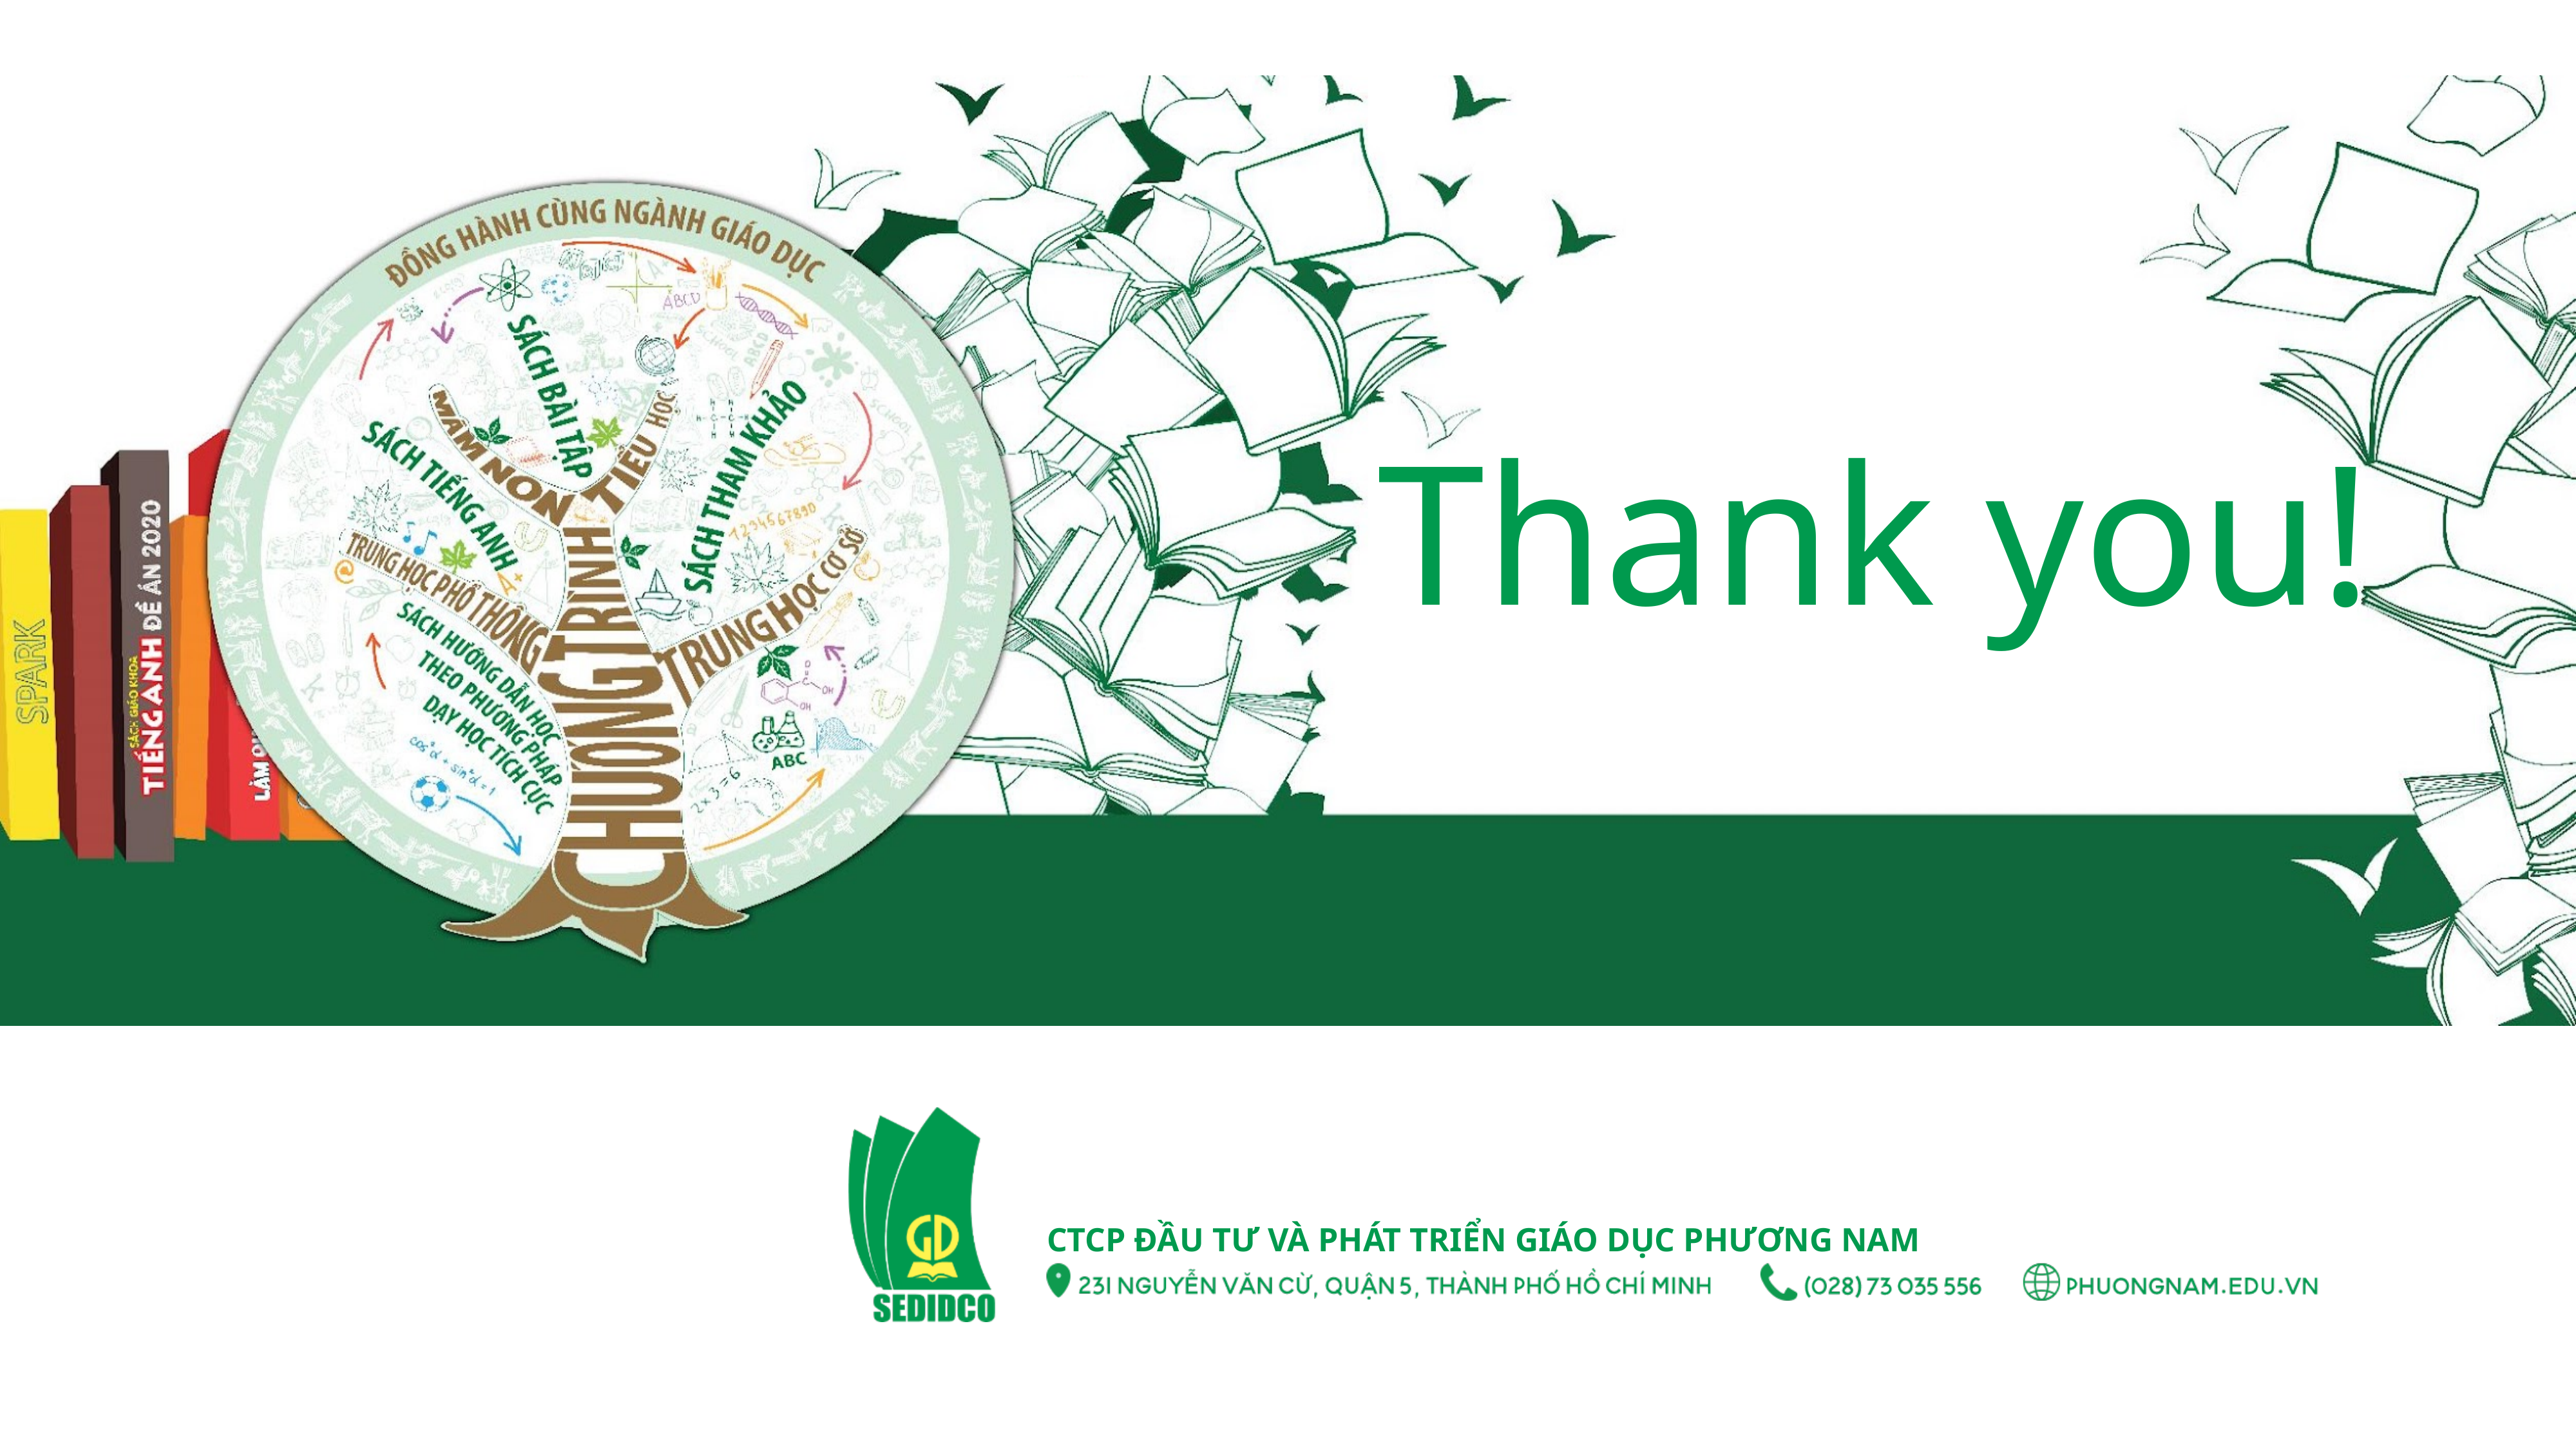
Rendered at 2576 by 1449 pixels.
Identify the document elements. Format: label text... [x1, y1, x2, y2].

picture [434, 1104, 2576, 1406]
text_box Thank you! [1351, 373, 2576, 684]
text_box [0, 75, 2576, 1026]
